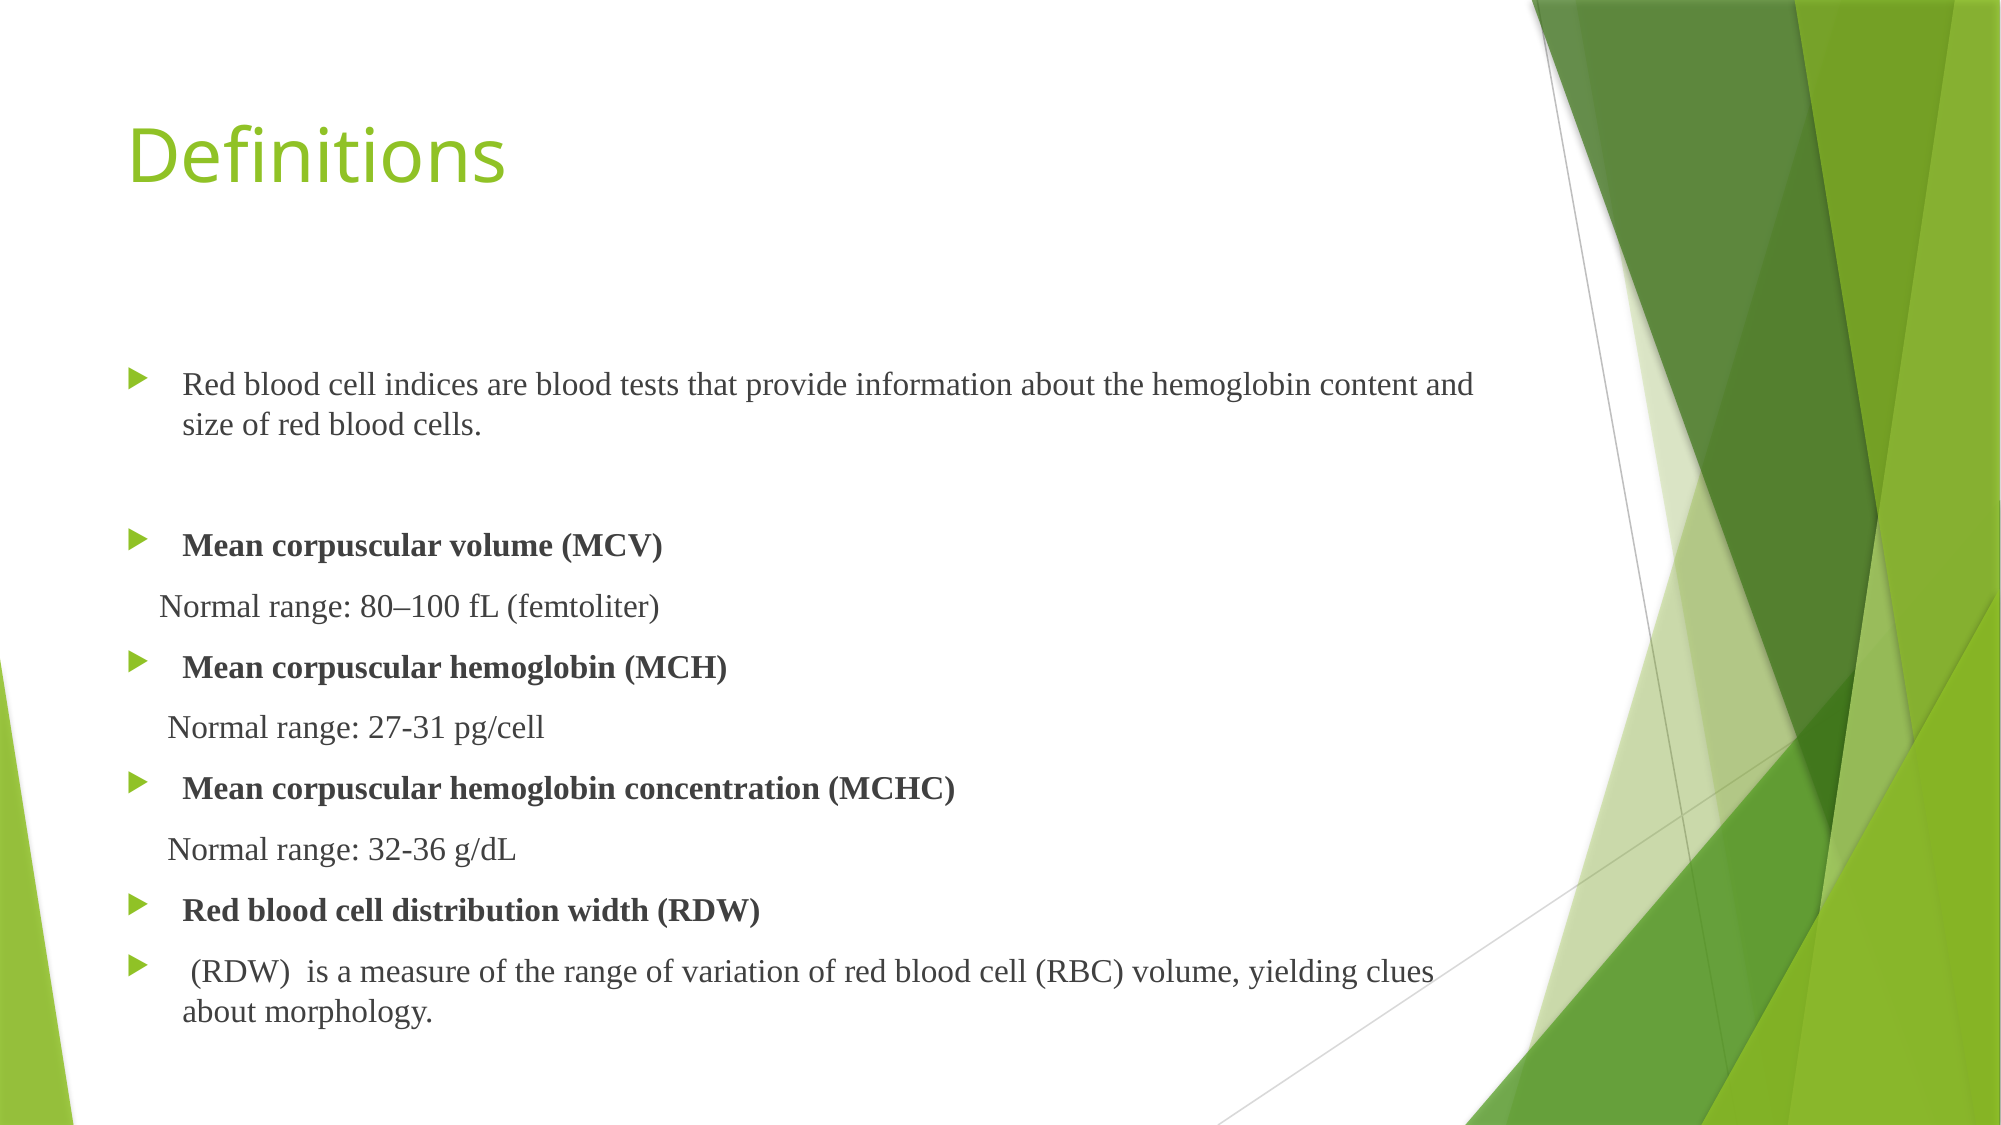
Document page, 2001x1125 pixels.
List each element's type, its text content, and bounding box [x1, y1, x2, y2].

list Red blood cell indices are blood tests that provide information about the hemoglobin content and size of red blood cells. Mean corpuscular volume (MCV) Normal range: 80–100 fL (femtoliter) Mean corpuscular hemoglobin (MCH) Normal range: 27-31 pg/cell Mean corpuscular hemoglobin concentration (MCHC) Normal range: 32-36 g/dL Red blood cell distribution width (RDW) (RDW) is a measure of the range of variation of red blood cell (RBC) volume, yielding clues about morphology. [111, 354, 1522, 992]
title Definitions [111, 99, 1522, 317]
